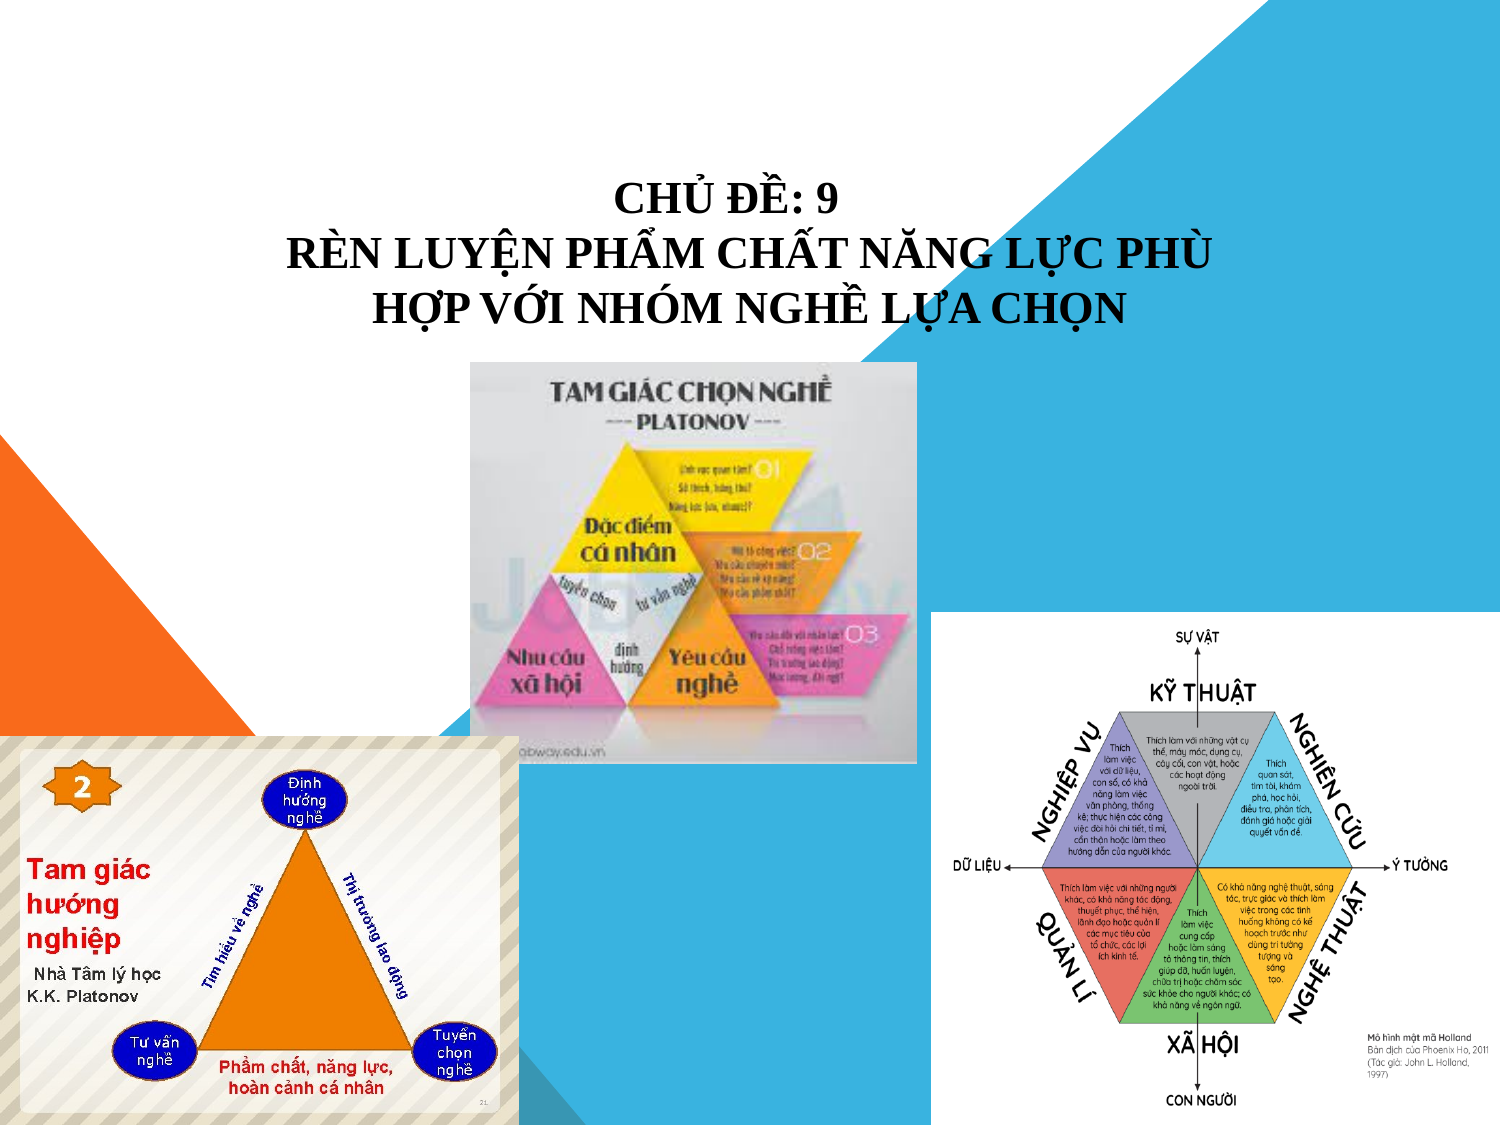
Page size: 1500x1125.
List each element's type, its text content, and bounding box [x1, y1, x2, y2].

text_box CHỦ ĐỀ: 9 RÈN LUYỆN PHẨM CHẤT NĂNG LỰC PHÙ HỢP VỚI NHÓM NGHỀ LỰA CHỌN [262, 160, 1238, 341]
picture [0, 362, 917, 1125]
picture [931, 612, 1500, 1125]
